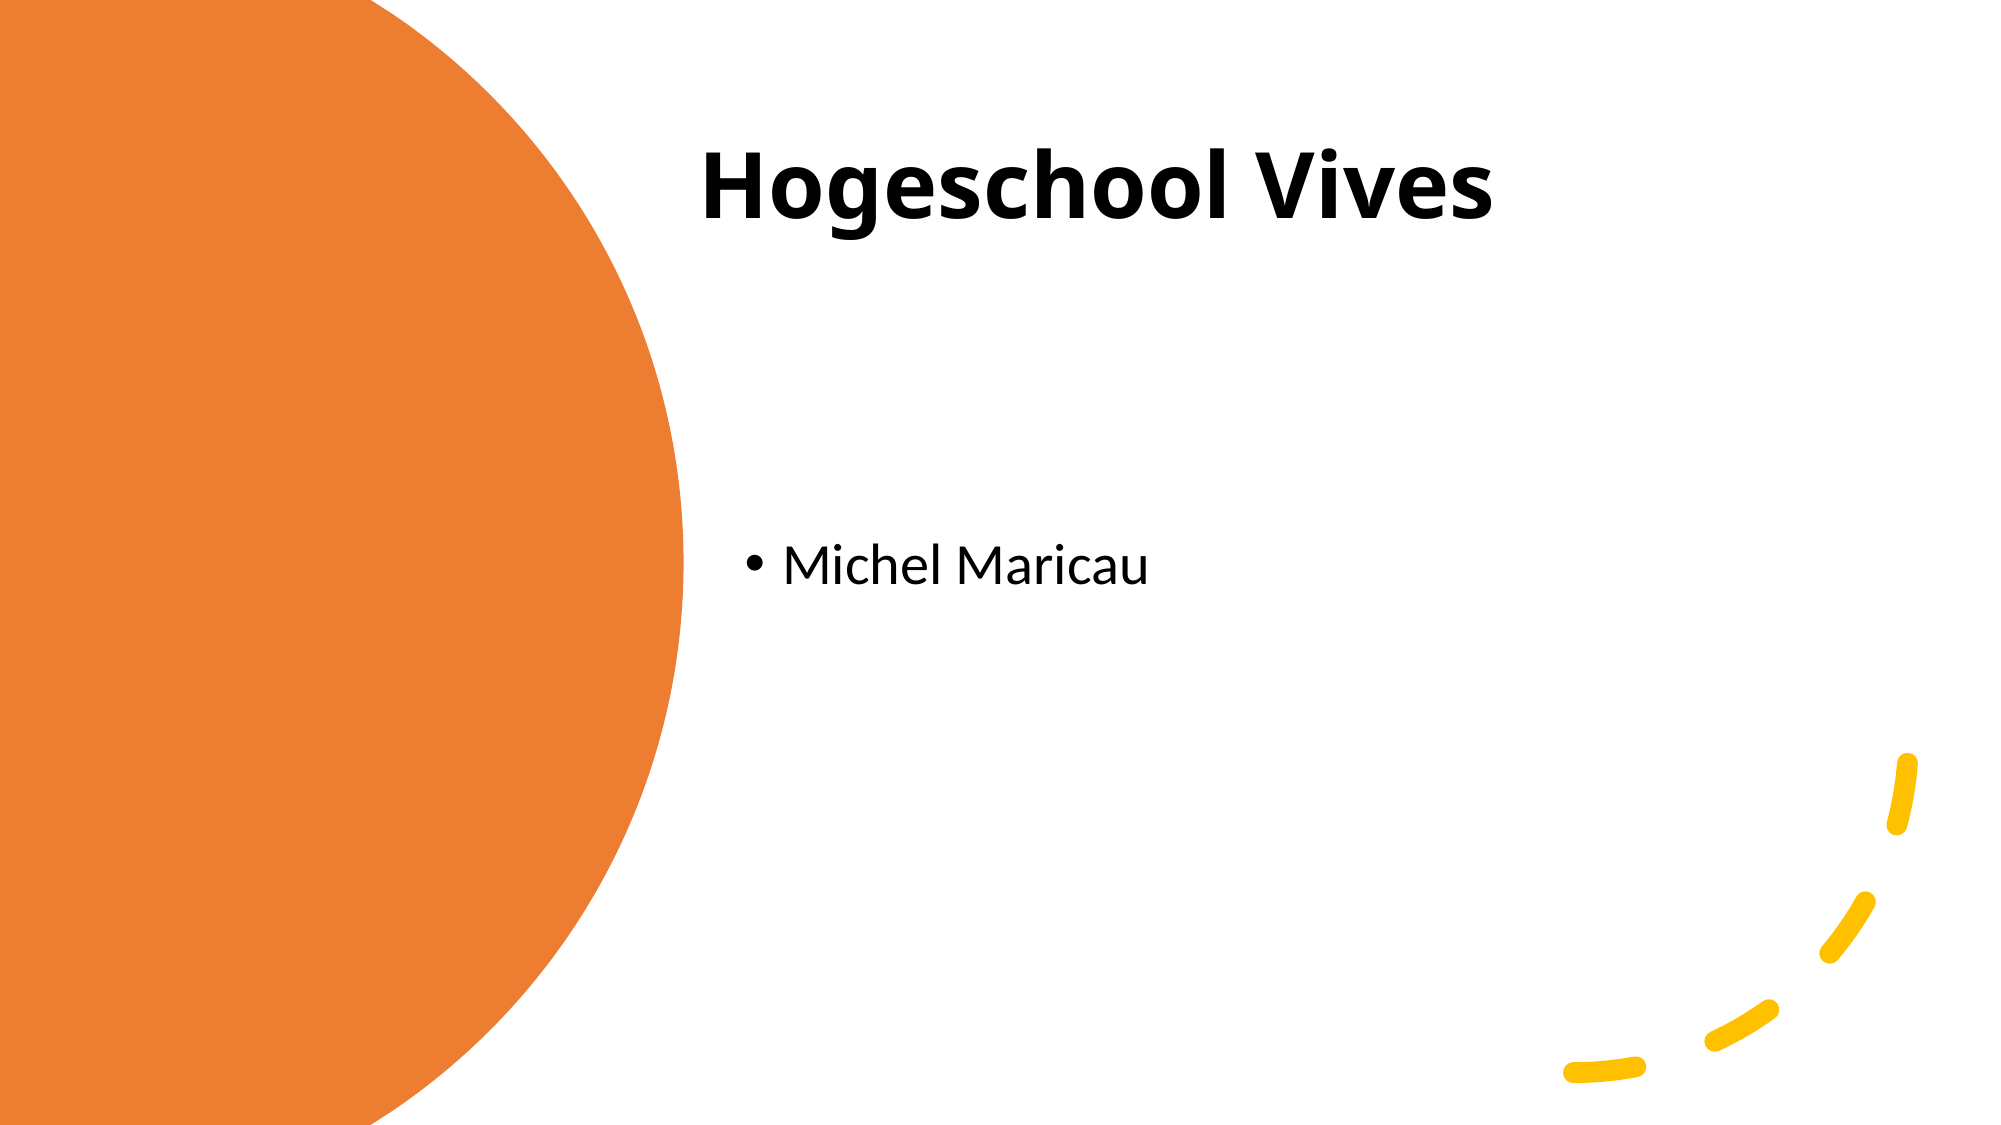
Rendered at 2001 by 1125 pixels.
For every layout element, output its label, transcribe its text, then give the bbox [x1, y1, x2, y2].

text_box [1572, 920, 1855, 1074]
text_box [1863, 737, 1909, 907]
text_box [374, 0, 2000, 1125]
text_box [0, 0, 685, 1125]
list Michel Maricau [729, 378, 1863, 920]
title Hogeschool Vives [683, 82, 1863, 296]
